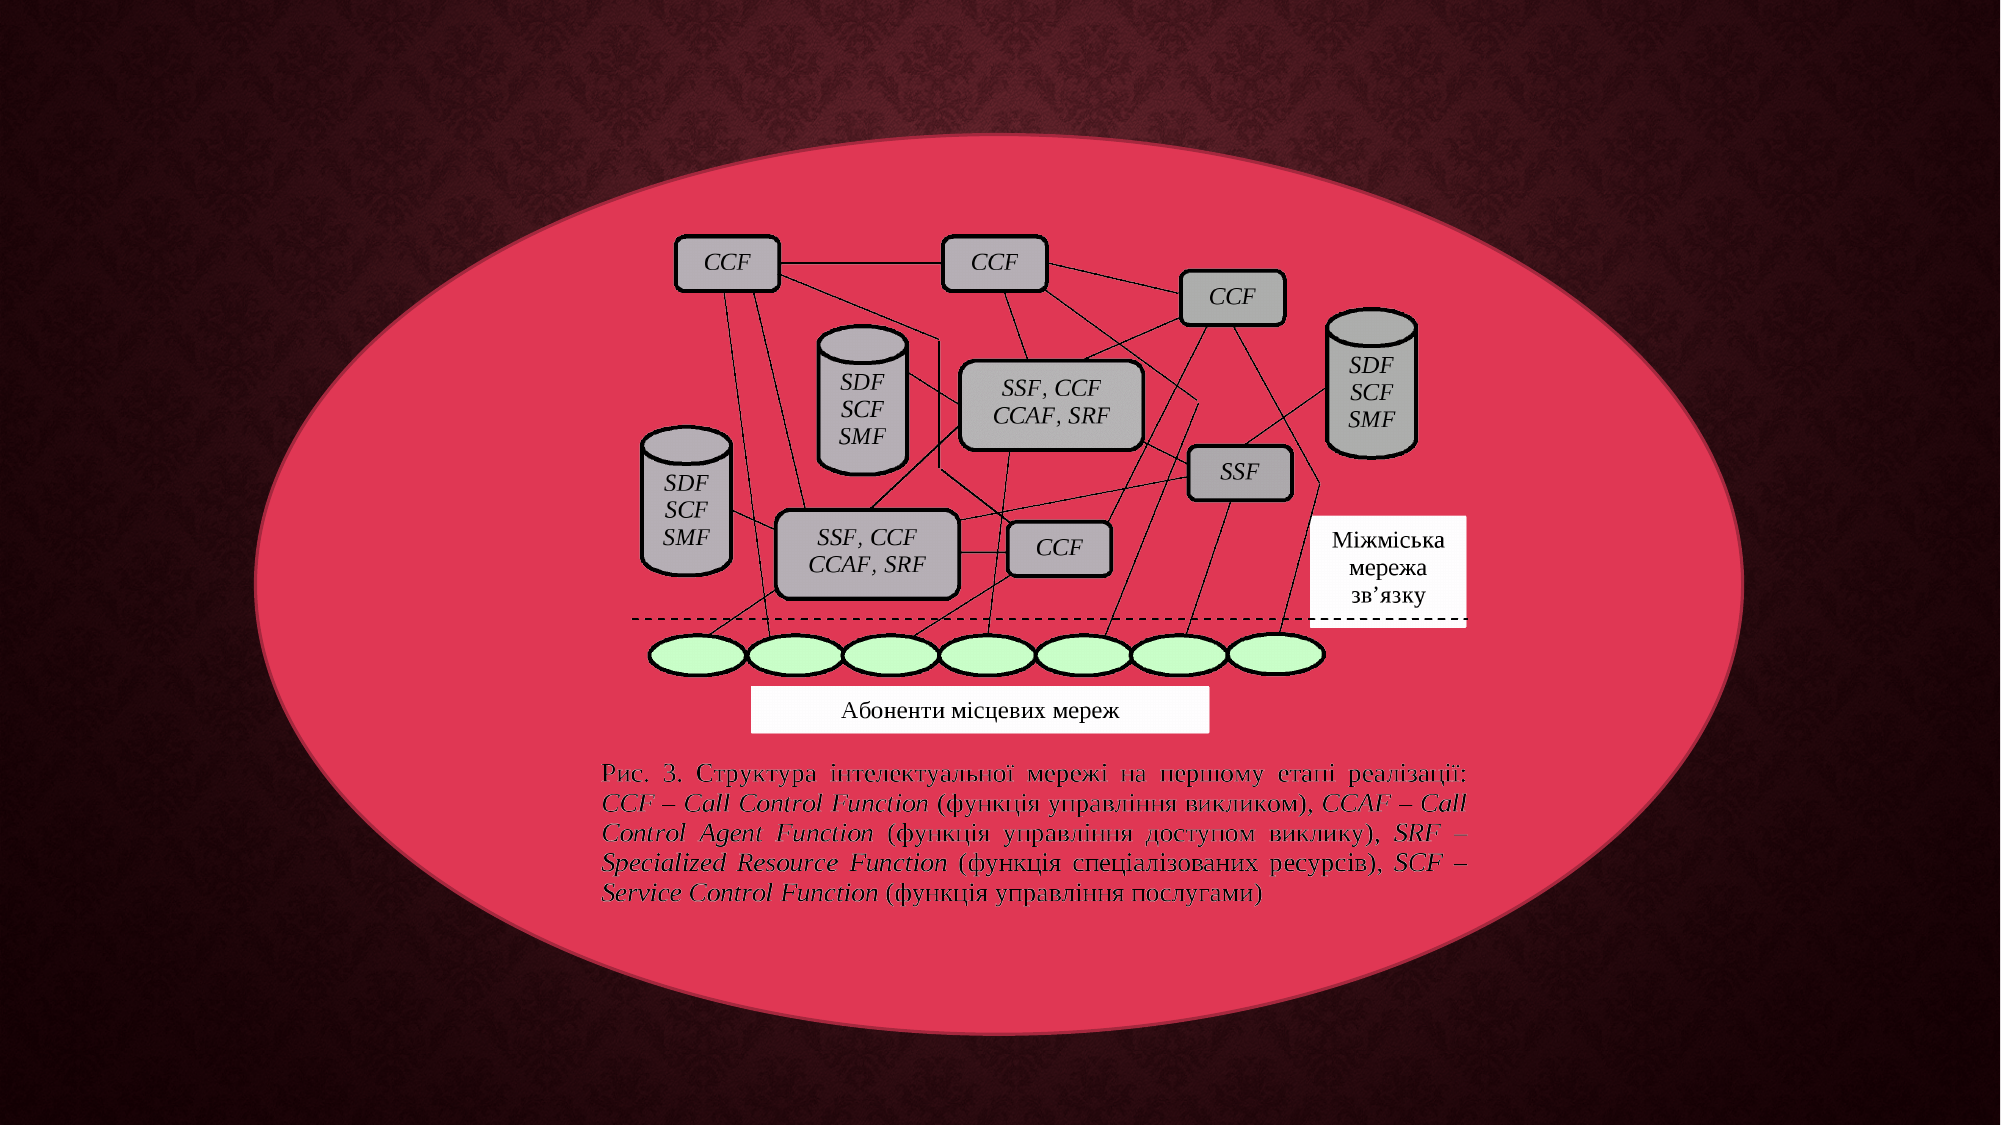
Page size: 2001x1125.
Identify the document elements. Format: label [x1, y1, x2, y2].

text_box [253, 132, 1745, 1036]
list [600, 203, 1469, 914]
title [149, 22, 1849, 241]
